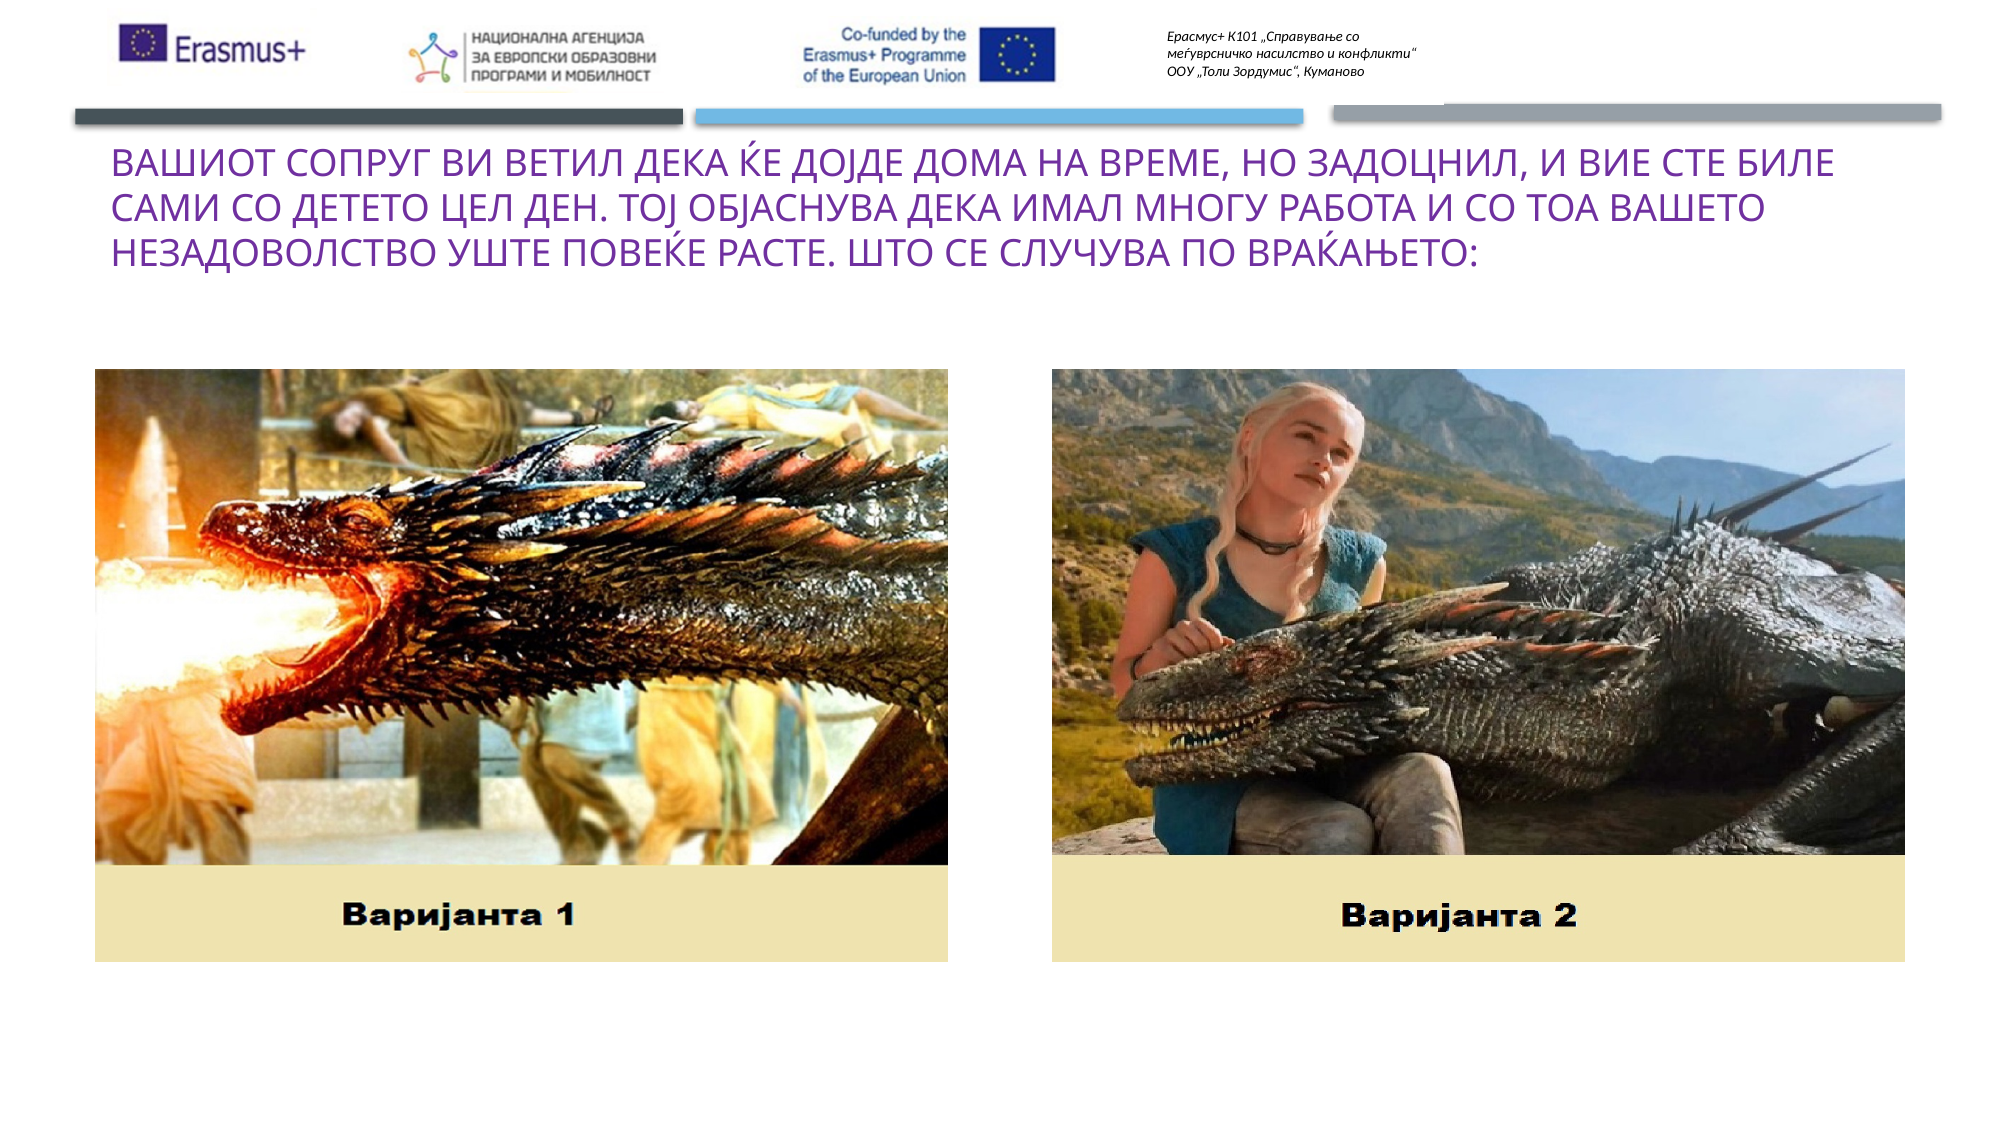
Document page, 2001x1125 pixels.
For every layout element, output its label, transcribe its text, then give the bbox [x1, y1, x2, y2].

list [1051, 368, 1906, 962]
picture [790, 16, 1064, 93]
picture [107, 8, 317, 86]
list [94, 368, 948, 962]
picture [401, 25, 664, 93]
title Вашиот сопруг ви ветил дека ќе дојде дома на време, но задоцнил, и вие сте биле сами со детето цел ден. Тој објаснува дека имал многу работа и со тоа вашето незадоволство уште повеќе расте. Што се случува по враќањето: [95, 119, 1905, 282]
